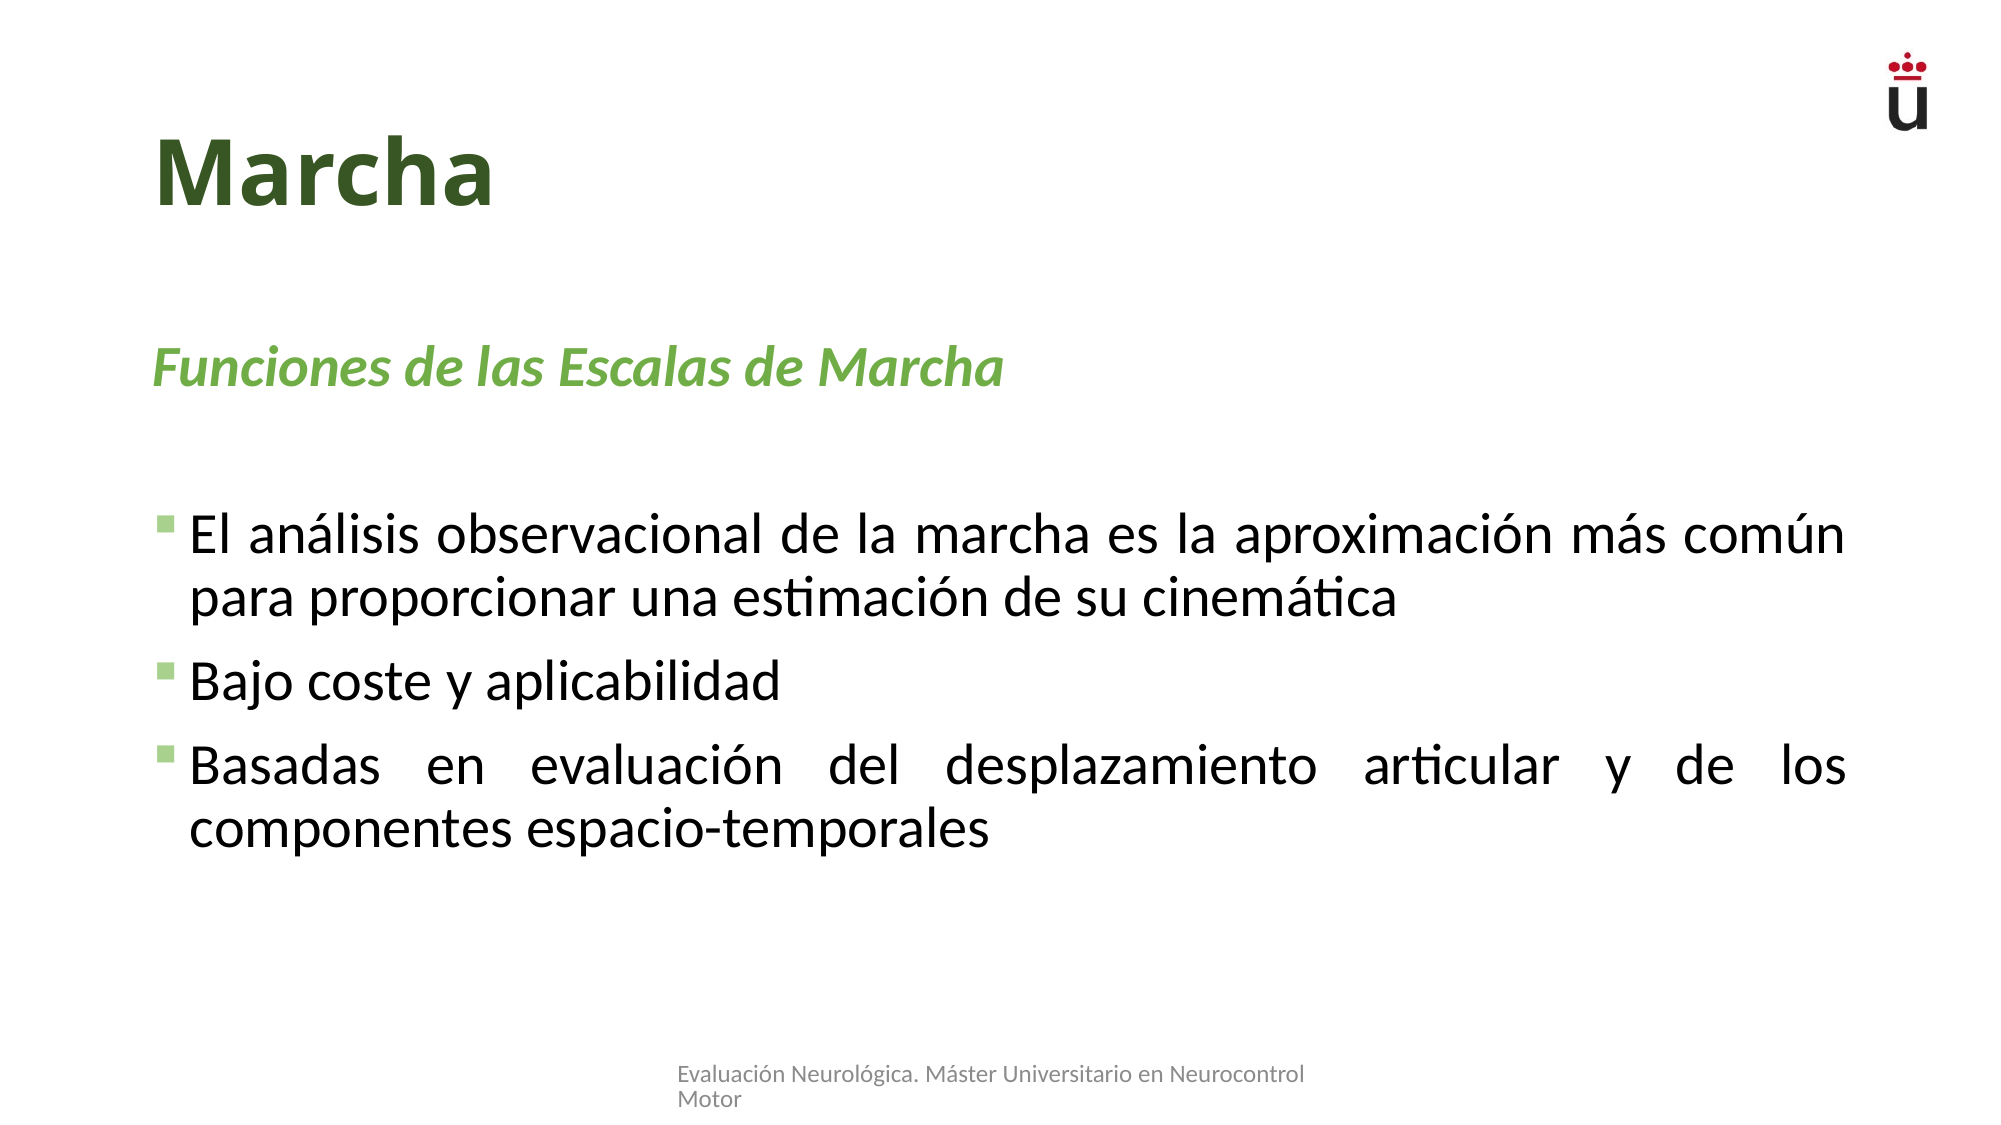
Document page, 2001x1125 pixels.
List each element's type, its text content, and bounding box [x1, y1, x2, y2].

text_box Marcha [137, 67, 1863, 285]
list Funciones de las Escalas de Marcha El análisis observacional de la marcha es la aproximación más común para proporcionar una estimación de su cinemática Bajo coste y aplicabilidad Basadas en evaluación del desplazamiento articular y de los componentes espacio-temporales [137, 328, 1863, 1043]
picture [1870, 42, 1948, 149]
footer Evaluación Neurológica. Máster Universitario en Neurocontrol Motor [662, 1042, 1338, 1103]
